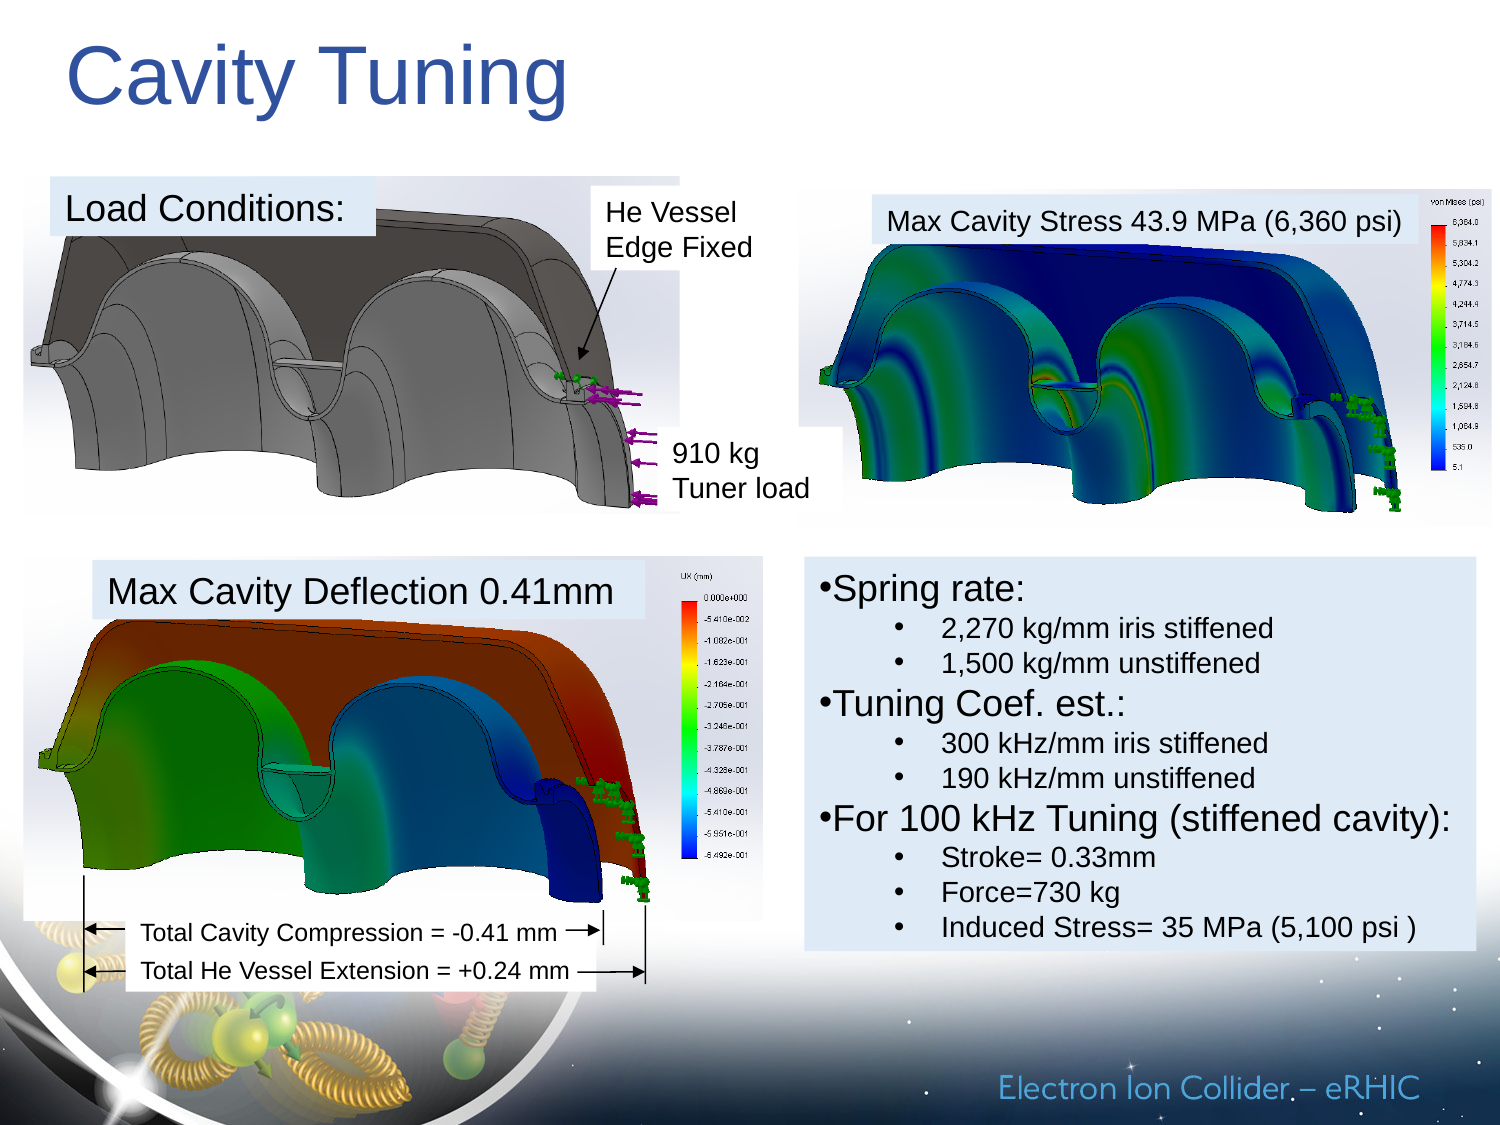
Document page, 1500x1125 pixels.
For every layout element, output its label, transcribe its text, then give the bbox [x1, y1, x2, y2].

text_box [84, 922, 126, 936]
title Cavity Tuning [50, 7, 1500, 149]
text_box [565, 923, 601, 937]
text_box [577, 965, 645, 979]
picture [0, 0, 1500, 1125]
text_box Spring rate: 2,270 kg/mm iris stiffened 1,500 kg/mm unstiffened Tuning Coef. est.: 300 kHz/mm iris stiffened 190 kHz/mm unstiffened For 100 kHz Tuning (stiffened cavity): Stroke= 0.33mm Force=730 kg Induced Stress= 35 MPa (5,100 psi ) [804, 556, 1477, 952]
text_box Total He Vessel Extension = +0.24 mm [125, 947, 597, 992]
text_box He Vessel Edge Fixed [680, 185, 799, 271]
text_box Total Cavity Compression = -0.41 mm [125, 921, 597, 947]
text_box 910 kg Tuner load [680, 426, 798, 512]
text_box [83, 965, 126, 978]
